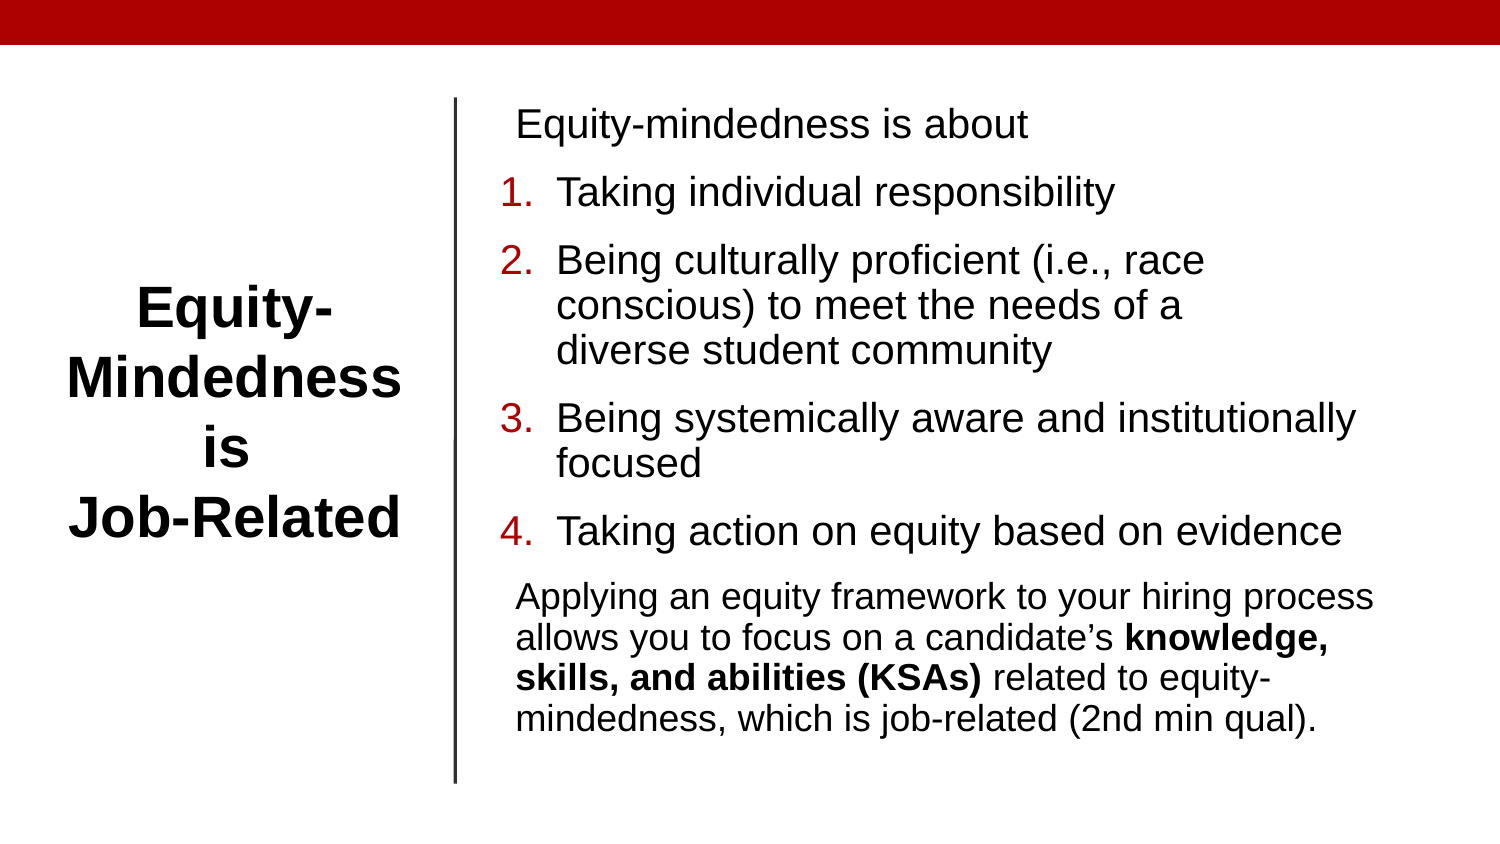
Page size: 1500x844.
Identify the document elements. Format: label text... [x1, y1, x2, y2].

text_box Equity-Mindedness is Job-Related [29, 96, 441, 784]
list Equity-mindedness is about Taking individual responsibility Being culturally proficient (i.e., race conscious) to meet the needs of a diverse student community Being systemically aware and institutionally focused Taking action on equity based on evidence Applying an equity framework to your hiring process allows you to focus on a candidate’s knowledge, skills, and abilities (KSAs) related to equity-mindedness, which is job-related (2nd min qual). [487, 97, 1425, 784]
